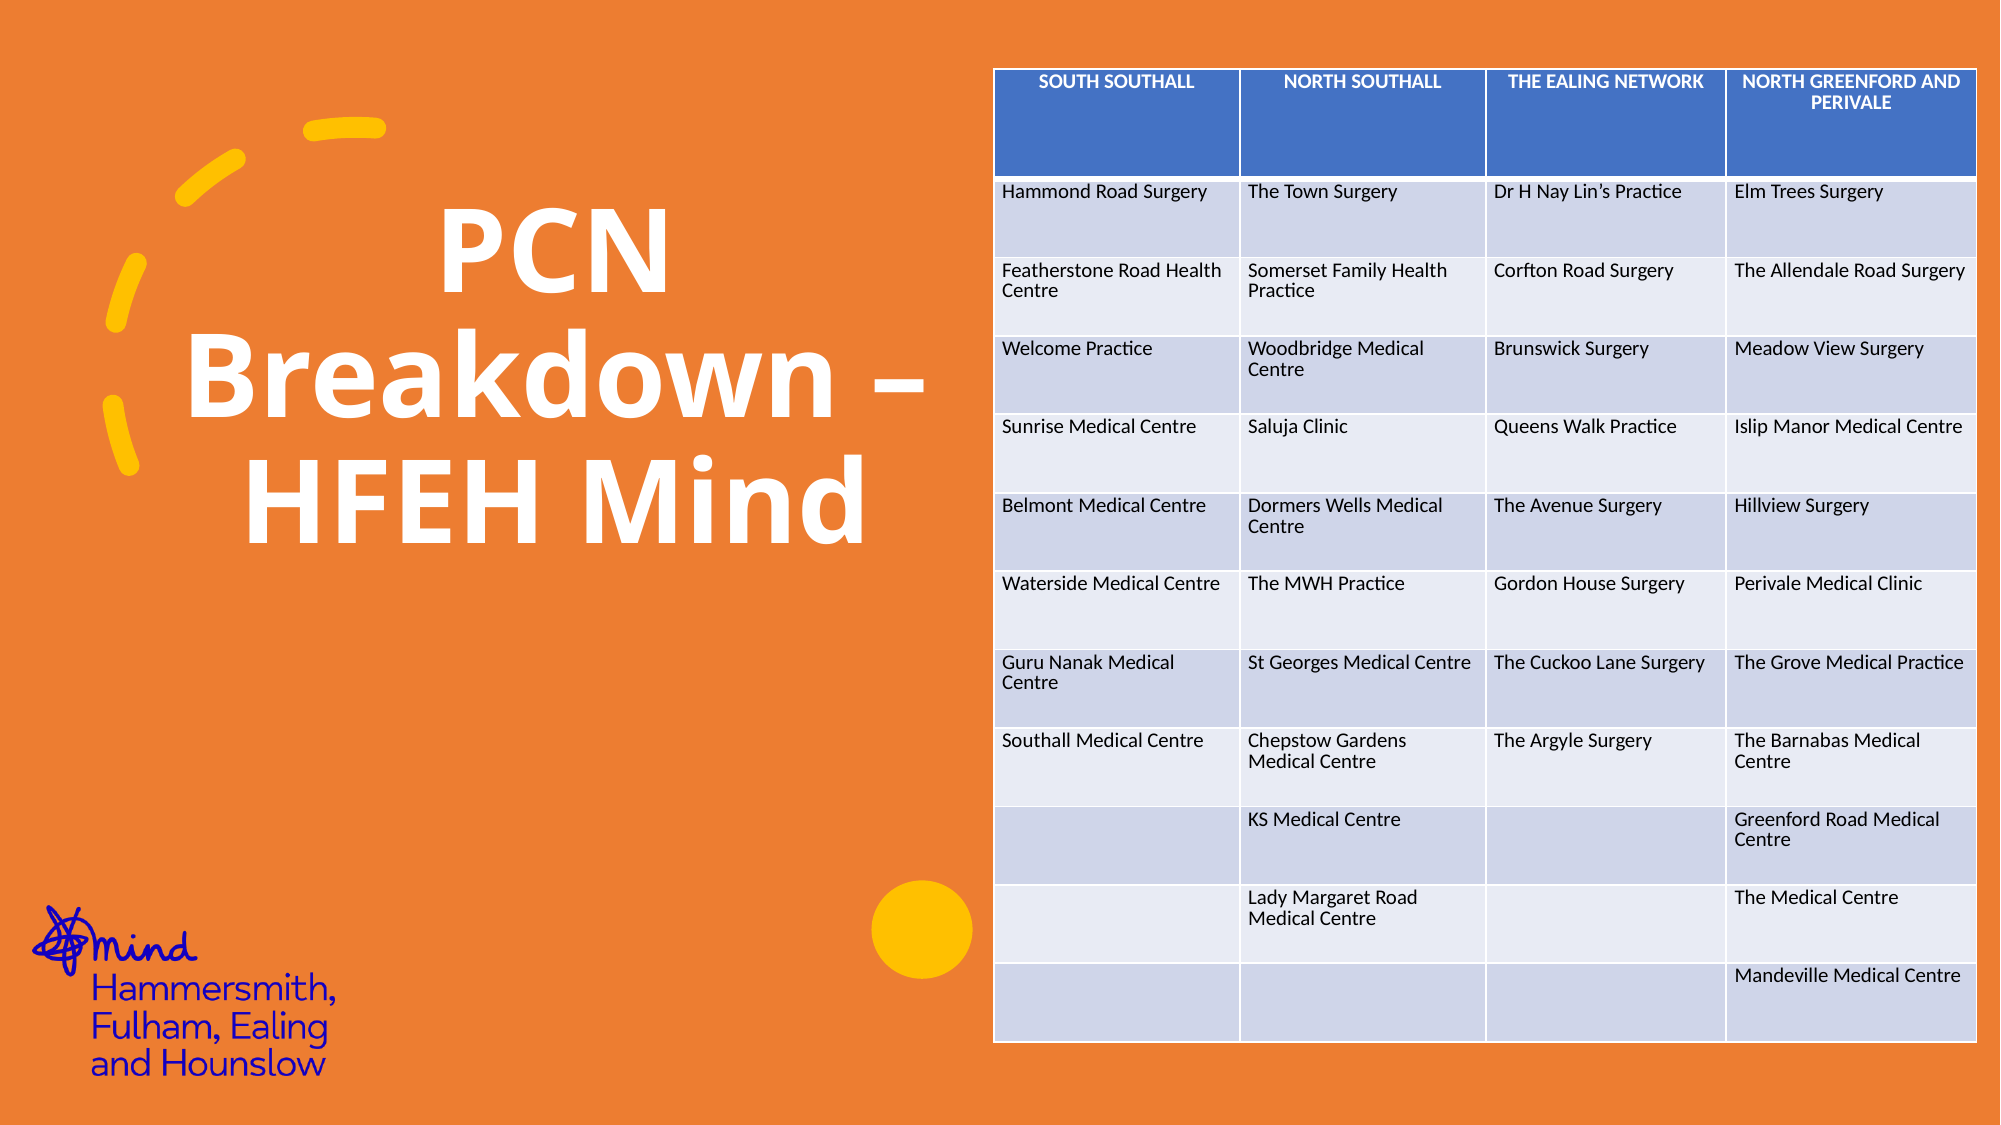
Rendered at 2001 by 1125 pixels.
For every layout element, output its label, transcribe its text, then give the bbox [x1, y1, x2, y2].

table_cell Greenford Road Medical Centre [1727, 807, 1976, 884]
table_cell Elm Trees Surgery [1727, 182, 1976, 257]
table_header NORTH SOUTHALL [1241, 70, 1485, 176]
table_cell Gordon House Surgery [1487, 572, 1725, 649]
table_cell Dr H Nay Lin’s Practice [1487, 182, 1725, 257]
table_cell Welcome Practice [995, 337, 1239, 413]
table_cell Queens Walk Practice [1487, 415, 1725, 492]
table_cell The Argyle Surgery [1487, 729, 1725, 806]
table_cell Saluja Clinic [1241, 415, 1485, 492]
table_cell Sunrise Medical Centre [995, 415, 1239, 492]
table_cell The Allendale Road Surgery [1727, 258, 1976, 335]
table_cell Corfton Road Surgery [1487, 258, 1725, 335]
table_cell The MWH Practice [1241, 572, 1485, 649]
title PCN Breakdown – HFEH Mind [138, 184, 973, 576]
table_cell Hillview Surgery [1727, 494, 1976, 570]
table_cell The Grove Medical Practice [1727, 650, 1976, 727]
table_cell Hammond Road Surgery [995, 182, 1239, 257]
table_cell The Town Surgery [1241, 182, 1485, 257]
table_cell [1241, 964, 1485, 1041]
text_box [110, 260, 138, 467]
table_cell Southall Medical Centre [995, 729, 1239, 806]
table_cell Perivale Medical Clinic [1727, 572, 1976, 649]
picture [31, 905, 335, 1076]
table_header THE EALING NETWORK [1487, 70, 1725, 176]
text_box [870, 879, 974, 980]
table_cell [995, 807, 1239, 884]
table_cell Islip Manor Medical Centre [1727, 415, 1976, 492]
table_cell Brunswick Surgery [1487, 337, 1725, 413]
table_cell Somerset Family Health Practice [1241, 258, 1485, 335]
table_cell St Georges Medical Centre [1241, 650, 1485, 727]
table_cell Mandeville Medical Centre [1727, 964, 1976, 1041]
table_cell The Avenue Surgery [1487, 494, 1725, 570]
table_cell The Cuckoo Lane Surgery [1487, 650, 1725, 727]
table_cell Woodbridge Medical Centre [1241, 337, 1485, 413]
table_cell KS Medical Centre [1241, 807, 1485, 884]
table_cell Dormers Wells Medical Centre [1241, 494, 1485, 570]
table_cell [995, 886, 1239, 962]
table_cell [995, 964, 1239, 1041]
table_cell Chepstow Gardens Medical Centre [1241, 729, 1485, 806]
table_cell The Barnabas Medical Centre [1727, 729, 1976, 806]
table_cell Meadow View Surgery [1727, 337, 1976, 413]
text_box [0, 0, 2000, 1125]
text_box [199, 126, 385, 184]
table_cell Waterside Medical Centre [995, 572, 1239, 649]
table_cell [1487, 886, 1725, 962]
table_cell Featherstone Road Health Centre [995, 258, 1239, 335]
table_cell Guru Nanak Medical Centre [995, 650, 1239, 727]
table_header SOUTH SOUTHALL [995, 70, 1239, 176]
table_cell Belmont Medical Centre [995, 494, 1239, 570]
table_header NORTH GREENFORD AND PERIVALE [1727, 70, 1976, 176]
table_cell The Medical Centre [1727, 886, 1976, 962]
table_cell [1487, 964, 1725, 1041]
table_cell [1487, 807, 1725, 884]
table_cell Lady Margaret Road Medical Centre [1241, 886, 1485, 962]
